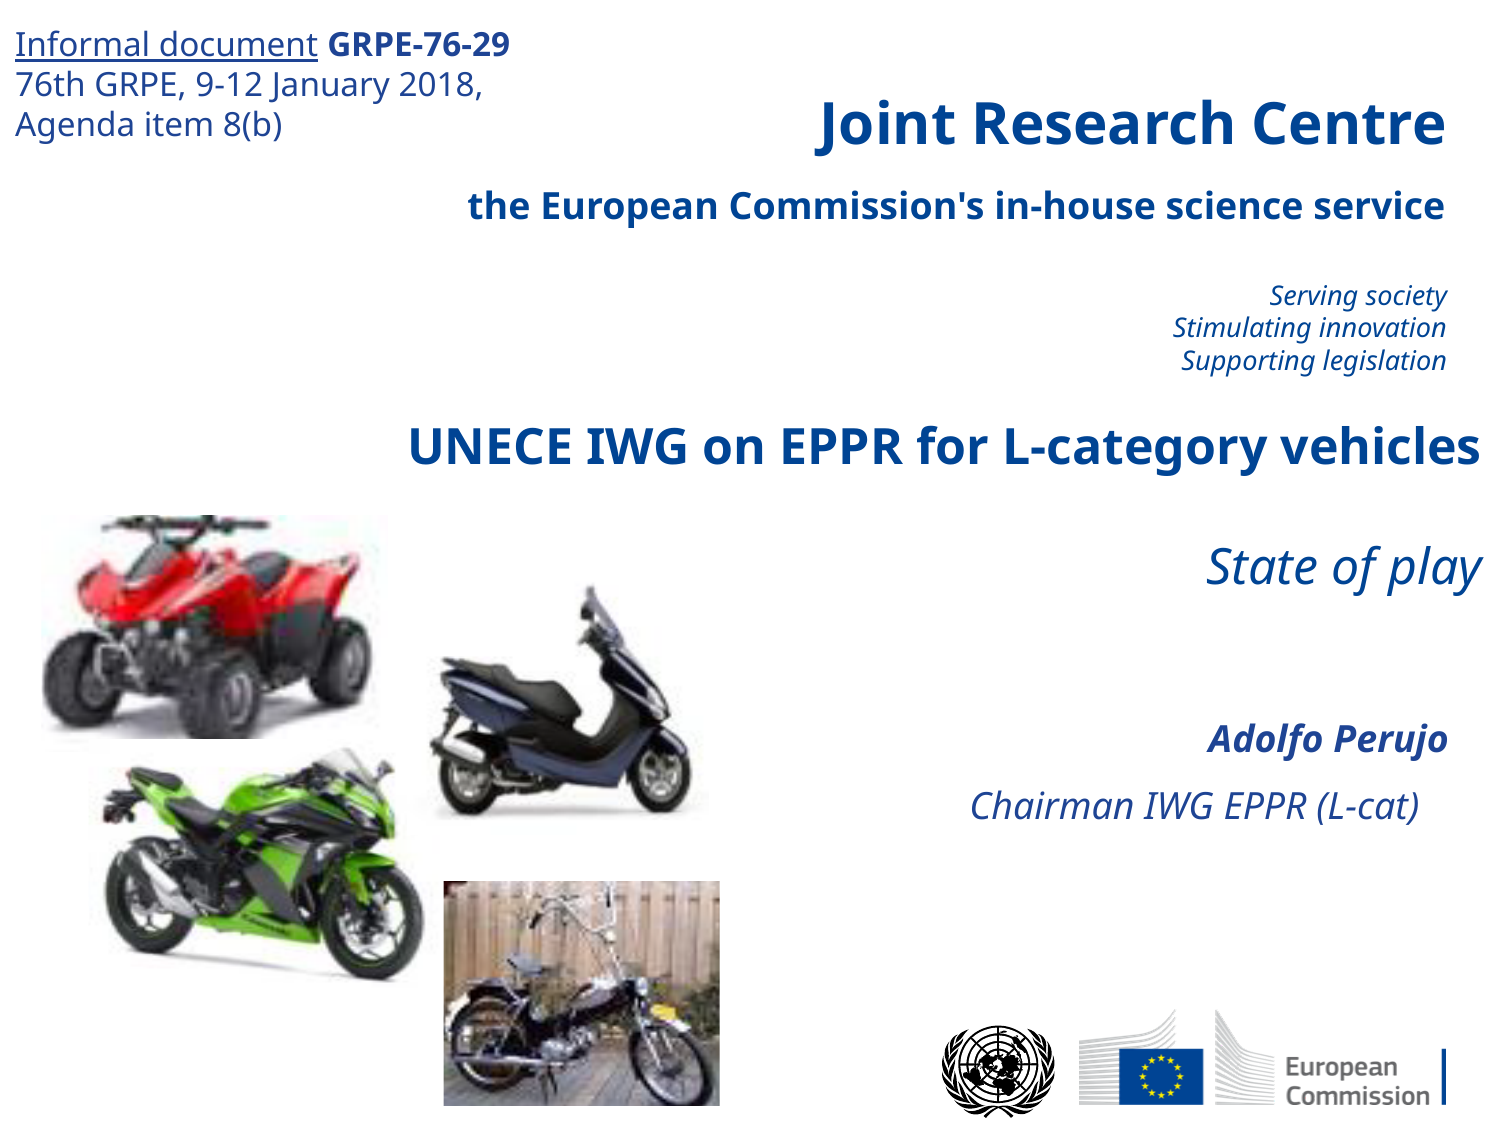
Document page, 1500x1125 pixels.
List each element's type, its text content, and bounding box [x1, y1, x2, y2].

list Adolfo Perujo Chairman IWG EPPR (L-cat) [773, 633, 1460, 894]
picture [1078, 1008, 1447, 1106]
text_box Informal document GRPE-76-29 76th GRPE, 9-12 January 2018, Agenda item 8(b) [12, 17, 597, 150]
title UNECE IWG on EPPR for L-category vehicles State of play [0, 267, 1483, 598]
picture [407, 598, 709, 835]
